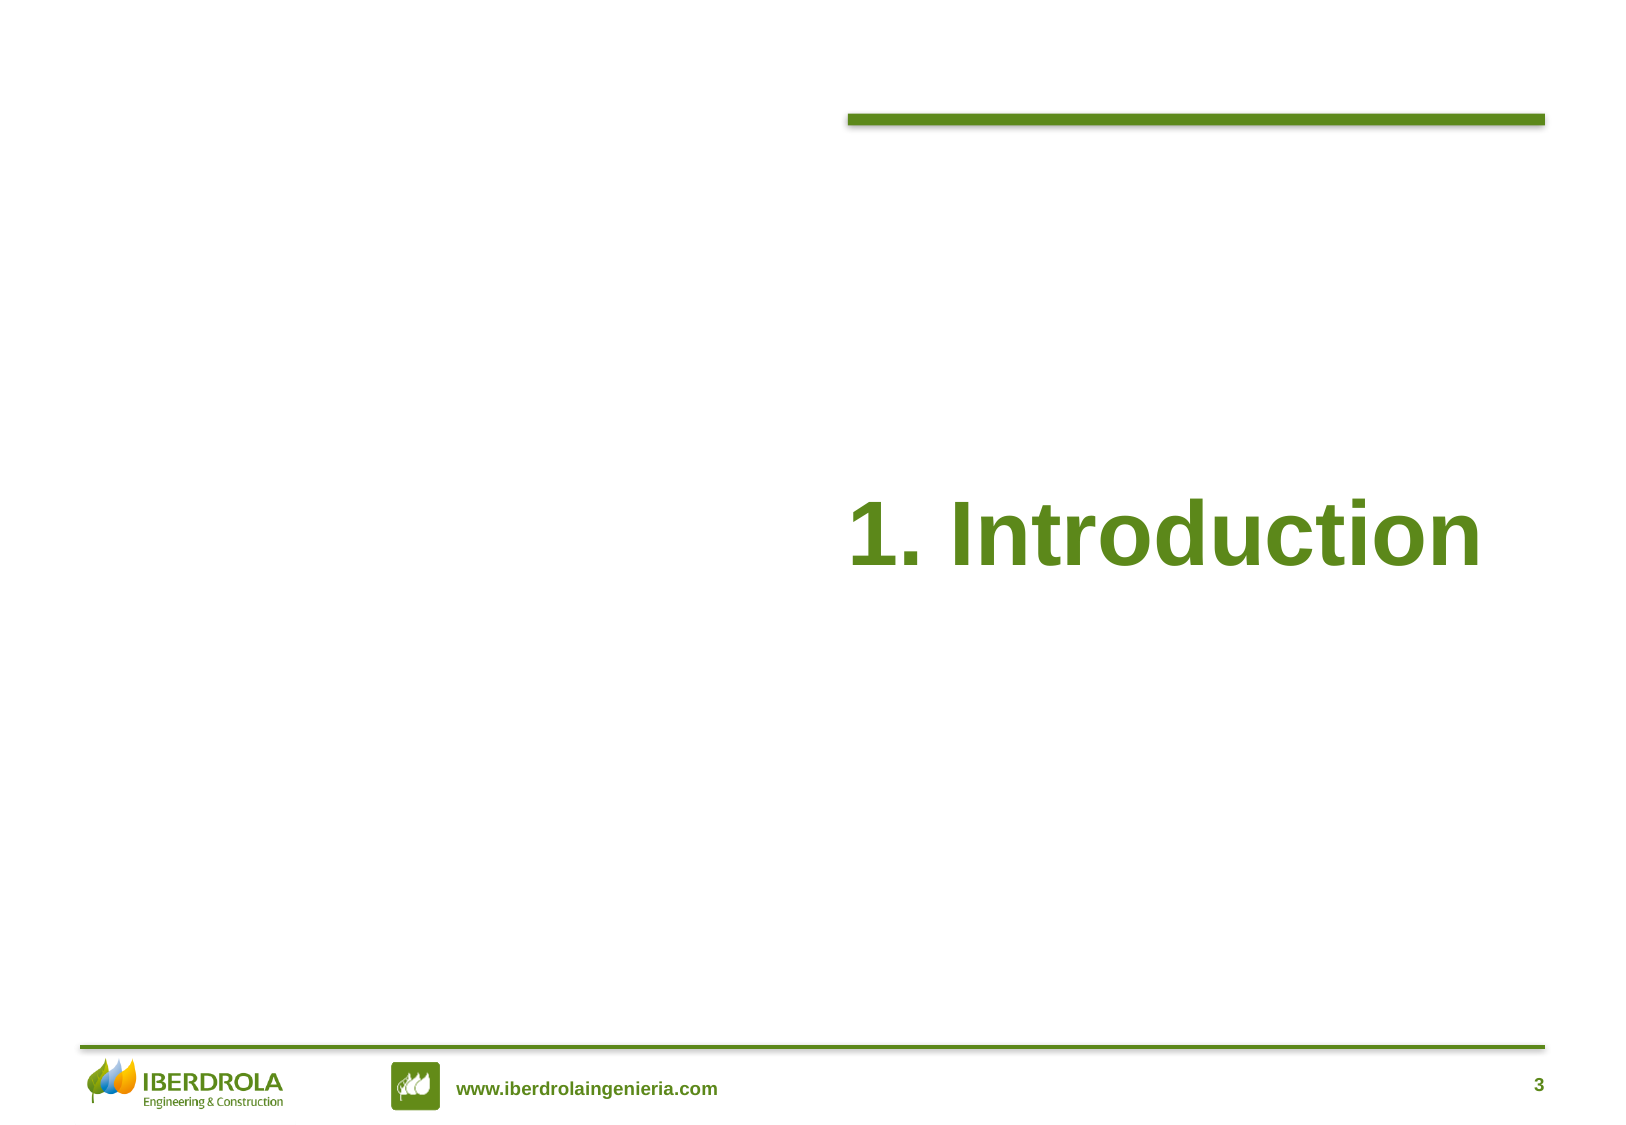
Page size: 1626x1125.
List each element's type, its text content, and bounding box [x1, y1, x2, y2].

title 1. Introduction [847, 456, 1545, 1047]
picture [385, 1055, 445, 1116]
picture [74, 1044, 296, 1125]
